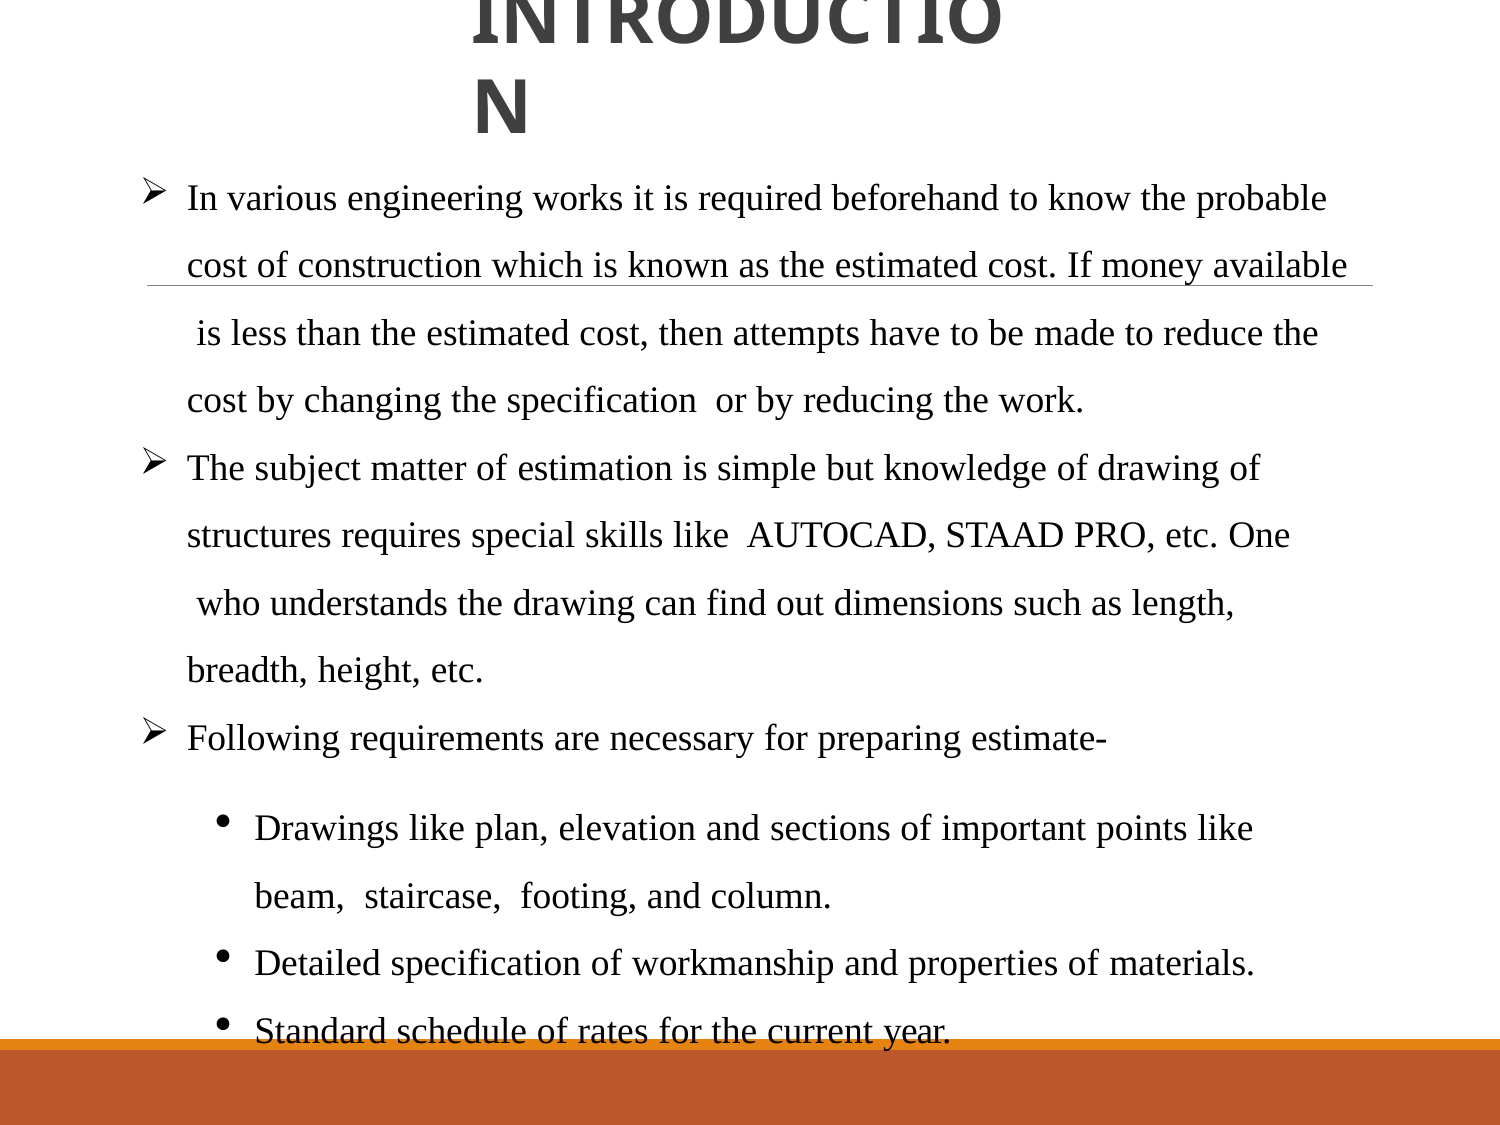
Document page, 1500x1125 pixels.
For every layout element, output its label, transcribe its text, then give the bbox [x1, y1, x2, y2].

title INTRODUCTION [469, 0, 1022, 148]
text_box In various engineering works it is required beforehand to know the probable cost of construction which is known as the estimated cost. If money available is less than the estimated cost, then attempts have to be made to reduce the cost by changing the specification or by reducing the work. The subject matter of estimation is simple but knowledge of drawing of structures requires special skills like AUTOCAD, STAAD PRO, etc. One who understands the drawing can find out dimensions such as length, breadth, height, etc. Following requirements are necessary for preparing estimate- Drawings like plan, elevation and sections of important points like beam, staircase, footing, and column. Detailed specification of workmanship and properties of materials. Standard schedule of rates for the current year. [137, 148, 1354, 1051]
